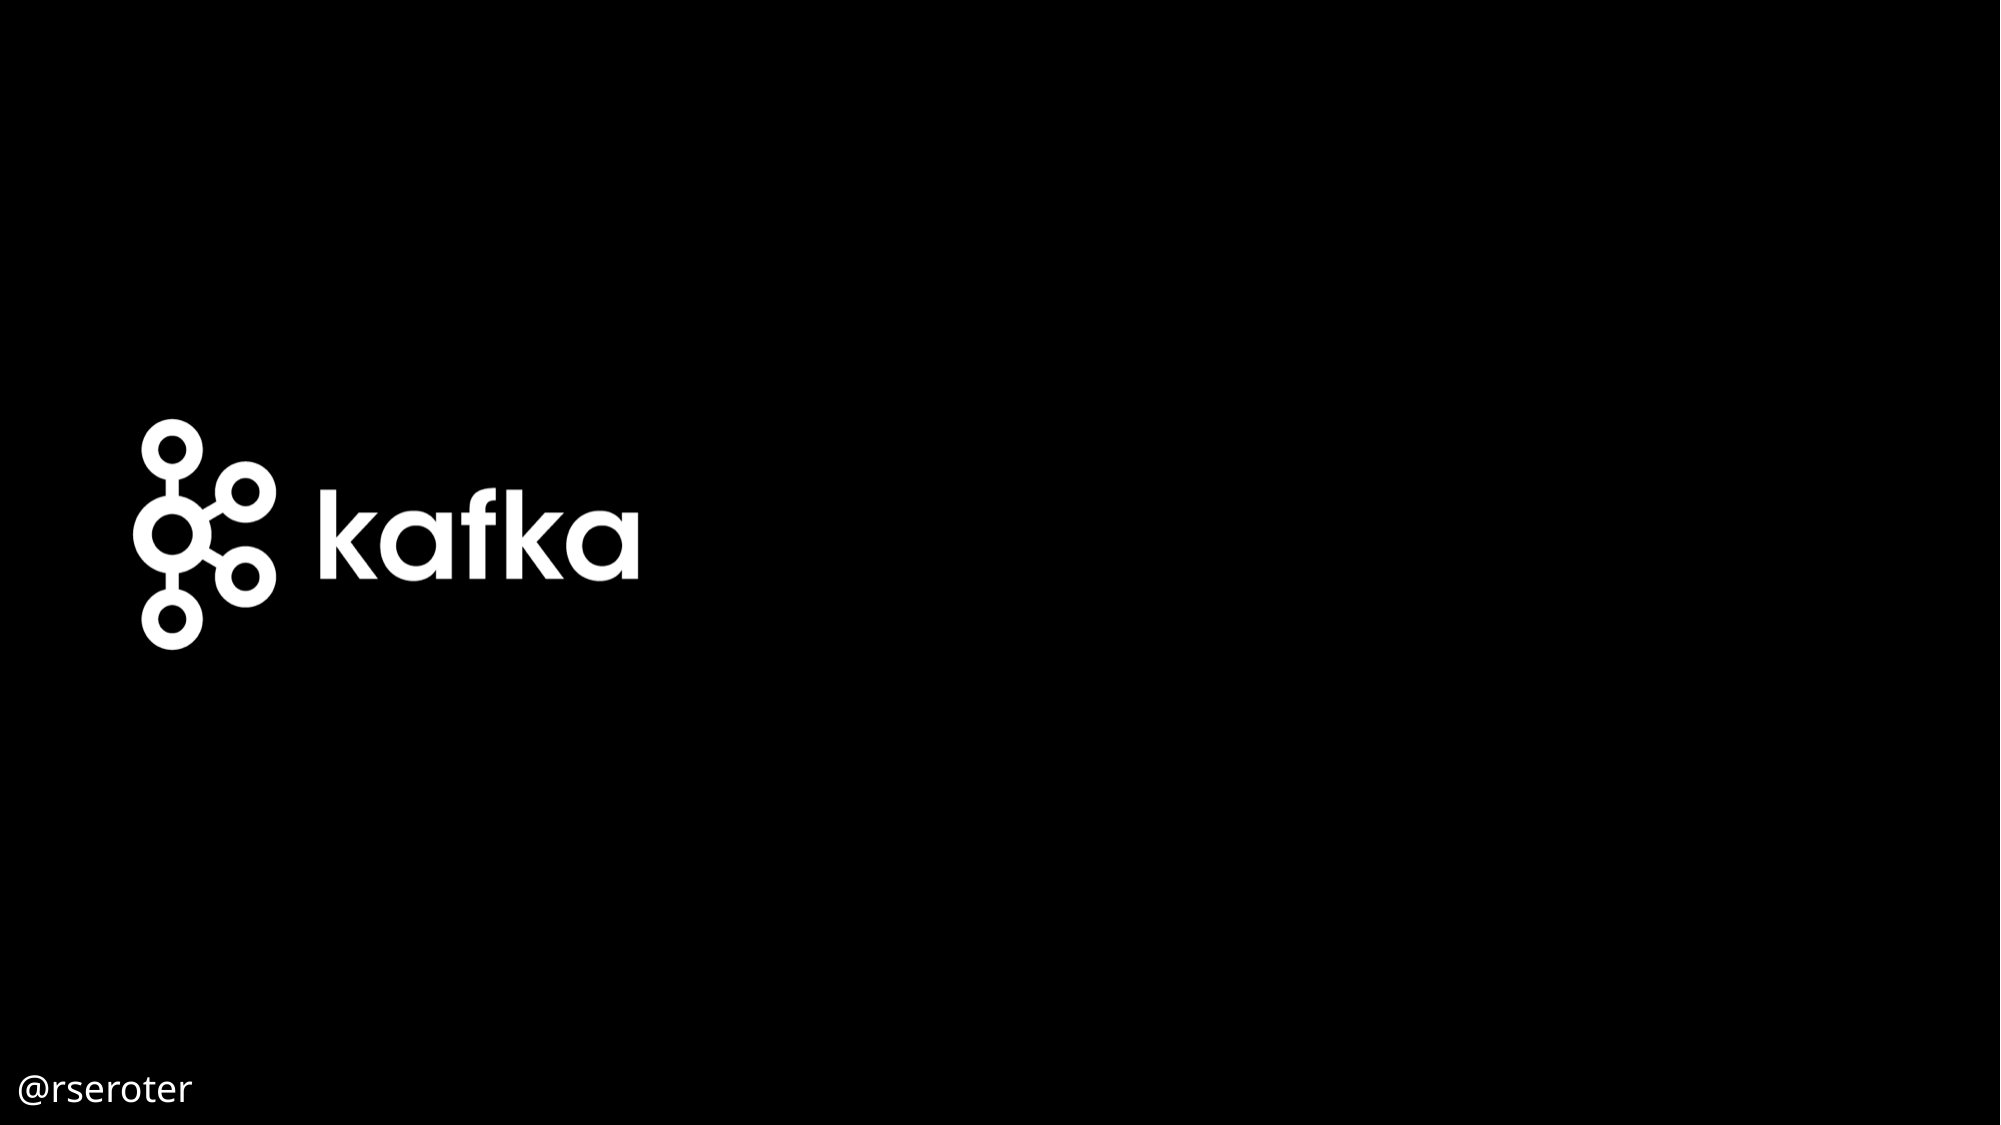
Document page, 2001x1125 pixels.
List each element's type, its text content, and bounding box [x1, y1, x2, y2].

text_box @rseroter [2, 1057, 272, 1117]
picture [96, 382, 675, 687]
